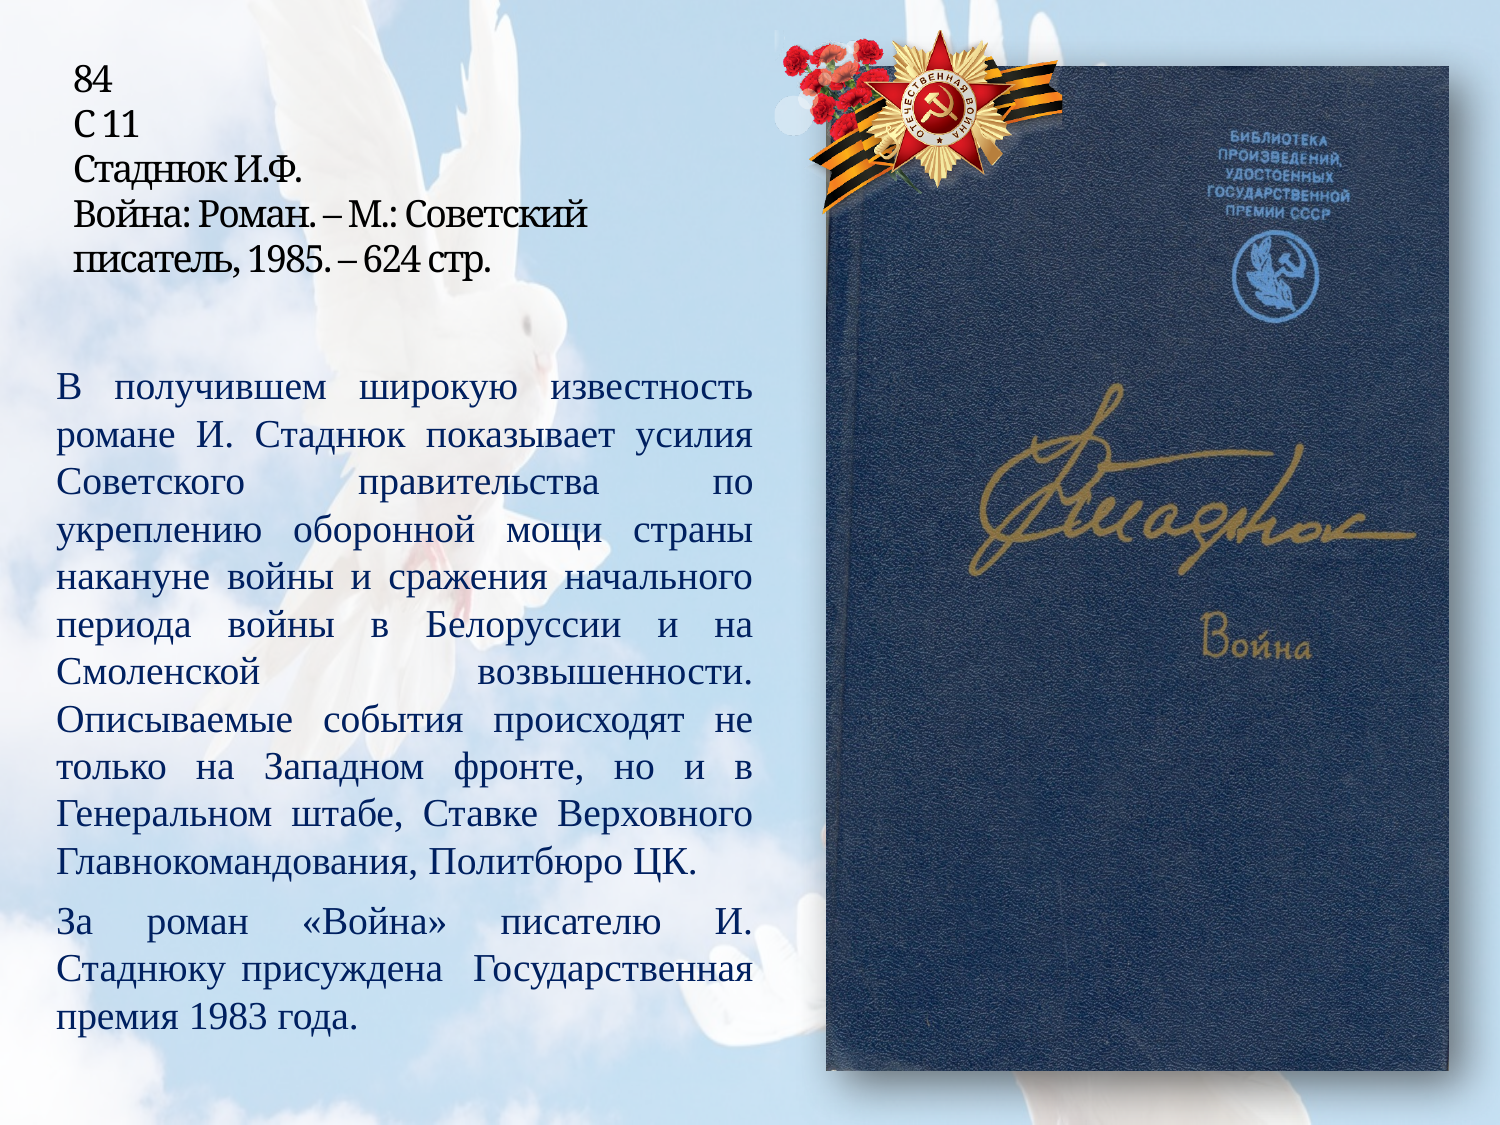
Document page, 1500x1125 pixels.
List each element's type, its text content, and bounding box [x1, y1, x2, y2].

picture [774, 30, 1449, 1071]
title 84 С 11 Стаднюк И.Ф. Война: Роман. – М.: Советский писатель, 1985. – 624 стр. [58, 101, 752, 288]
list В получившем широкую известность романе И. Стаднюк показывает усилия Советского правительства по укреплению оборонной мощи страны накануне войны и сражения начального периода войны в Белоруссии и на Смоленской возвышенности. Описываемые события происходят не только на Западном фронте, но и в Генеральном штабе, Ставке Верховного Главнокомандования, Политбюро ЦК. За роман «Война» писателю И. Стаднюку присуждена Государственная премия 1983 года. [41, 352, 769, 1071]
